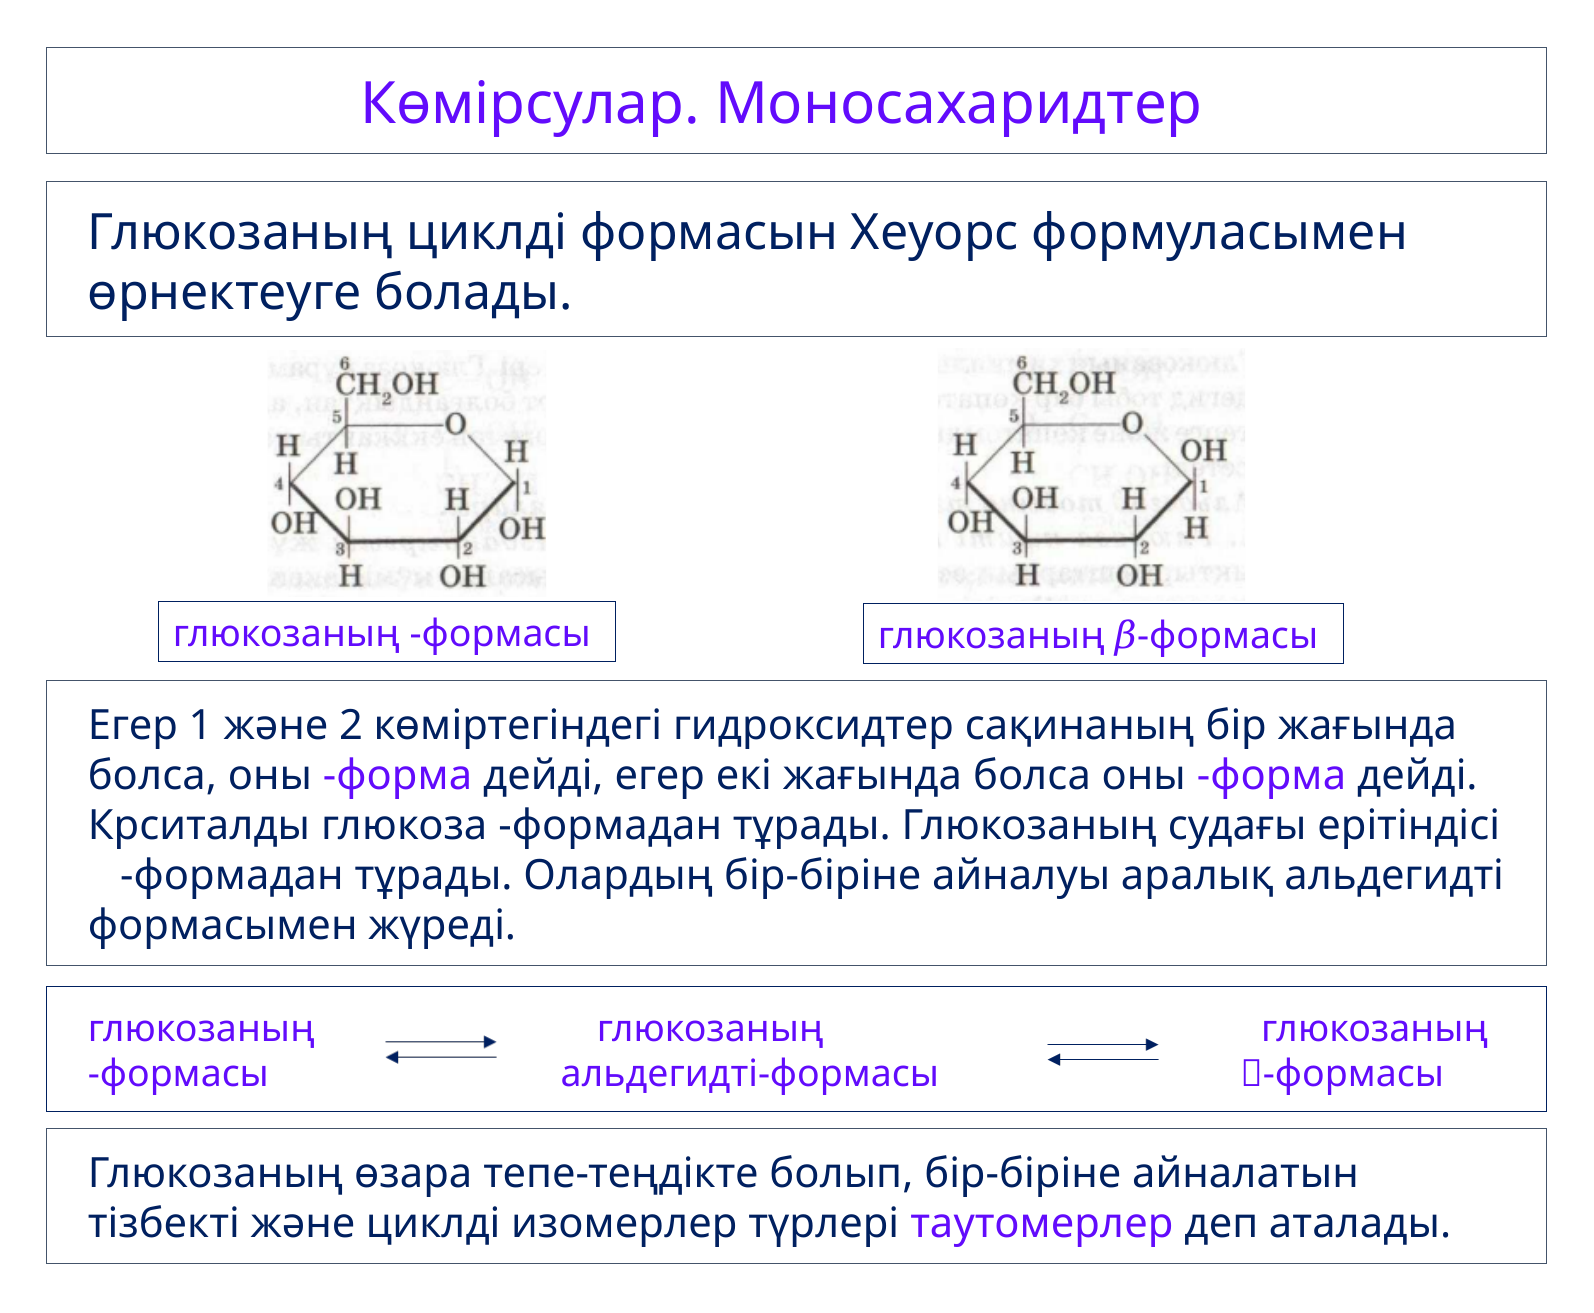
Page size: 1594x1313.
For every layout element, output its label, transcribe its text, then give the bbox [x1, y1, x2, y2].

text_box глюкозаның 𝛽-формасы [863, 603, 1344, 664]
text_box Глюкозаның өзара тепе-теңдікте болып, бір-біріне айналатын тізбекті және циклді изомерлер түрлері таутомерлер деп аталады. [46, 1128, 1547, 1264]
picture [1034, 1031, 1172, 1074]
text_box Глюкозаның циклді формасын Хеуорс формуласымен өрнектеуге болады. [46, 181, 1547, 337]
picture [372, 1028, 510, 1071]
picture [937, 348, 1246, 601]
picture [267, 350, 547, 597]
text_box Көмірсулар. Моносахаридтер [46, 47, 1547, 154]
